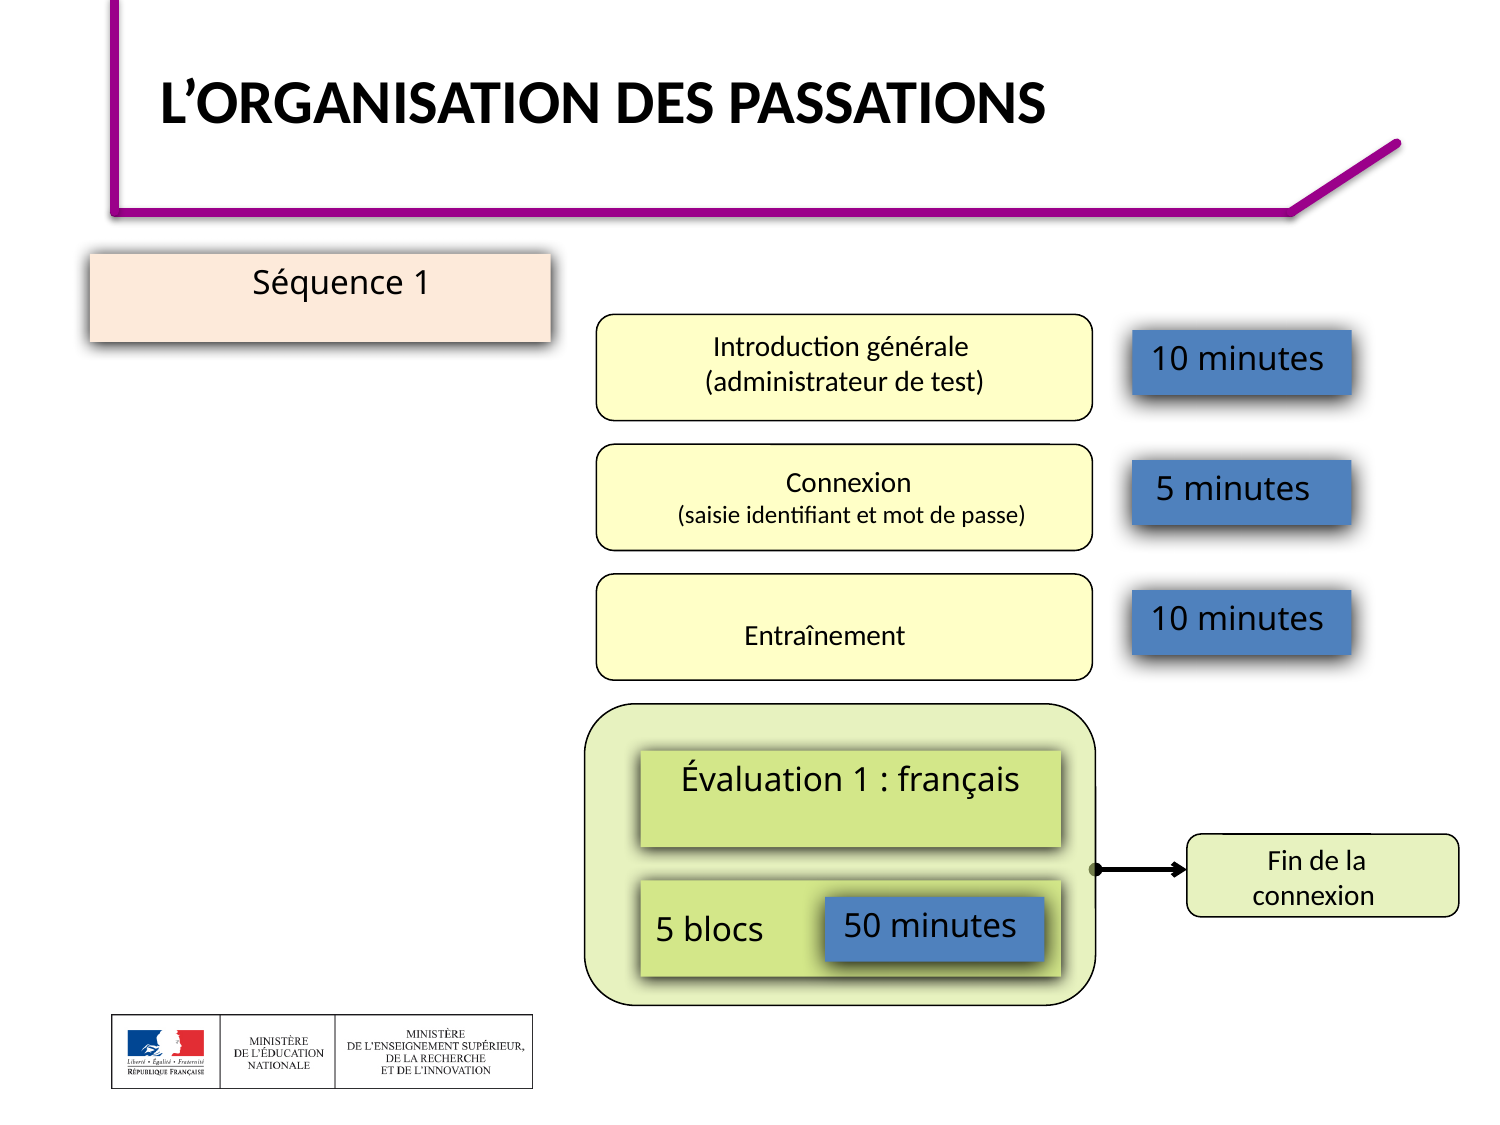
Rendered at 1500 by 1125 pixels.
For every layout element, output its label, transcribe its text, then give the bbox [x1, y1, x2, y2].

text_box 10 minutes [1132, 330, 1352, 395]
text_box Introduction générale (administrateur de test) [596, 314, 1093, 421]
text_box [1436, 834, 1459, 917]
text_box [1186, 834, 1198, 917]
picture [111, 1014, 533, 1089]
text_box [596, 444, 1093, 551]
text_box Connexion (saisie identifiant et mot de passe) [620, 456, 1085, 536]
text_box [584, 703, 1096, 1006]
text_box l’Organisation des passations [145, 53, 1328, 144]
text_box Fin de la connexion [1198, 834, 1436, 919]
text_box 10 minutes [1132, 590, 1352, 655]
text_box 5 minutes [1132, 460, 1352, 525]
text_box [596, 573, 1093, 681]
text_box Séquence 1 [89, 253, 551, 342]
text_box [75, 1042, 425, 1103]
